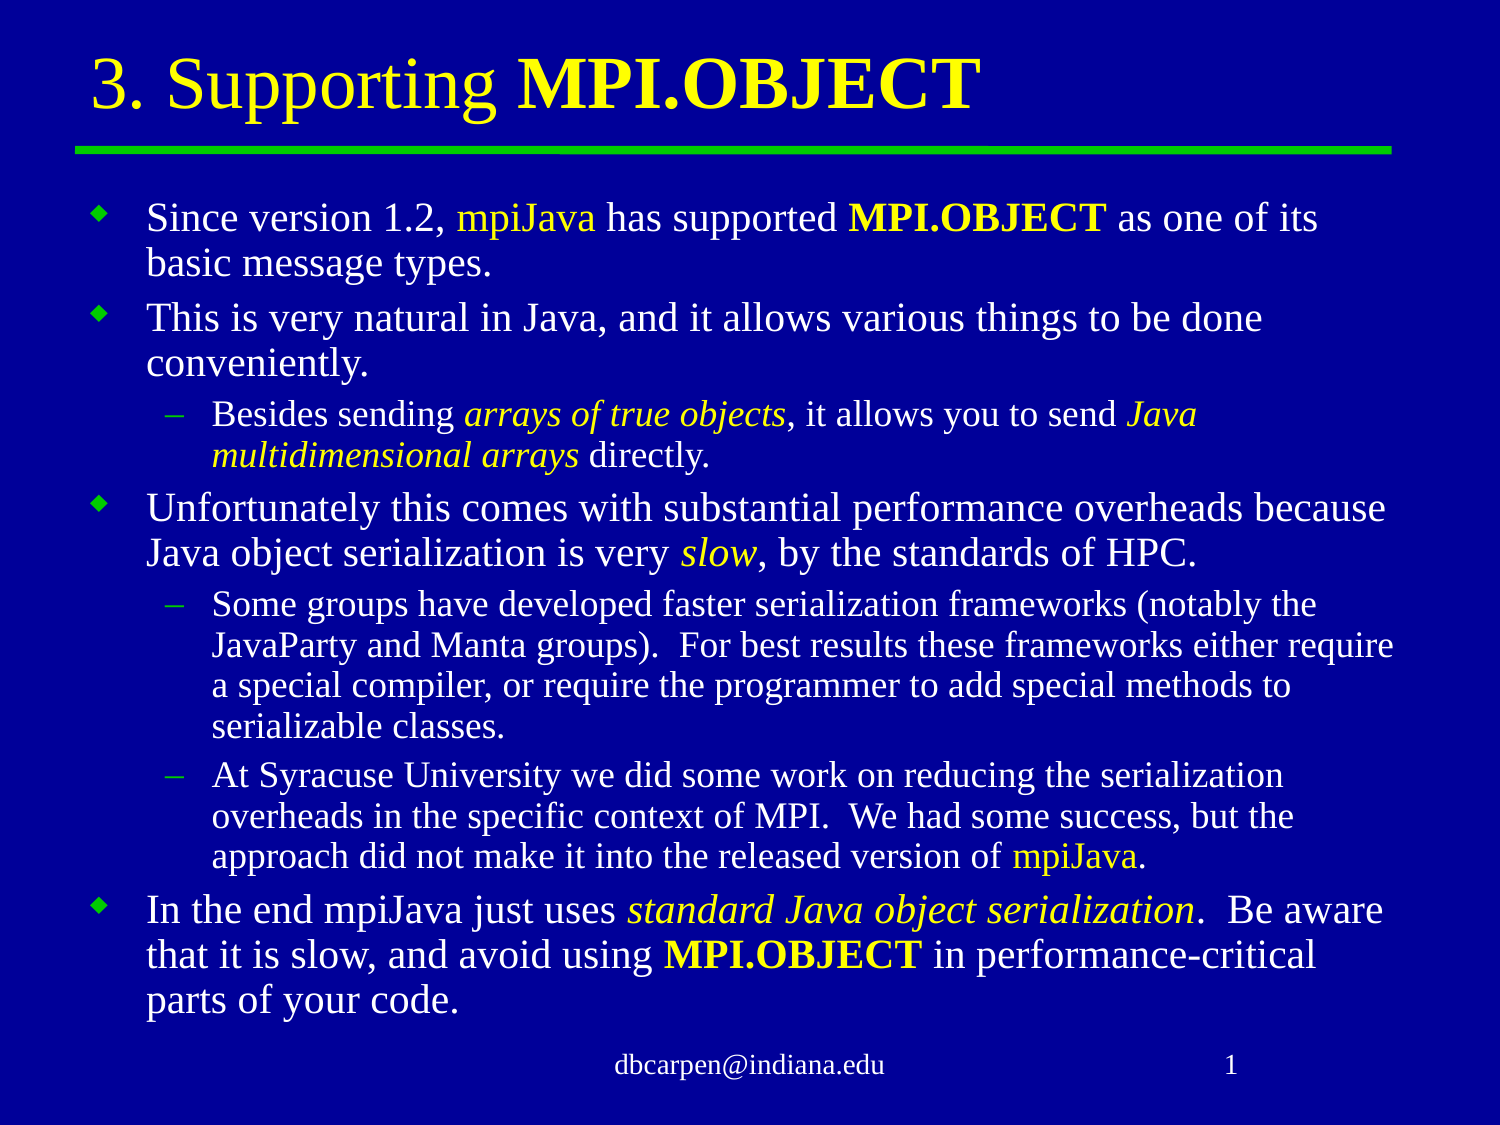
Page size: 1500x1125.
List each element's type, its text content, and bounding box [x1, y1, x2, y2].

title 3. Supporting MPI.OBJECT [74, 0, 1351, 132]
list Since version 1.2, mpiJava has supported MPI.OBJECT as one of its basic message types. This is very natural in Java, and it allows various things to be done conveniently. Besides sending arrays of true objects, it allows you to send Java multidimensional arrays directly. Unfortunately this comes with substantial performance overheads because Java object serialization is very slow, by the standards of HPC. Some groups have developed faster serialization frameworks (notably the JavaParty and Manta groups). For best results these frameworks either require a special compiler, or require the programmer to add special methods to serializable classes. At Syracuse University we did some work on reducing the serialization overheads in the specific context of MPI. We had some success, but the approach did not make it into the released version of mpiJava. In the end mpiJava just uses standard Java object serialization. Be aware that it is slow, and avoid using MPI.OBJECT in performance-critical parts of your code. [74, 187, 1413, 1044]
